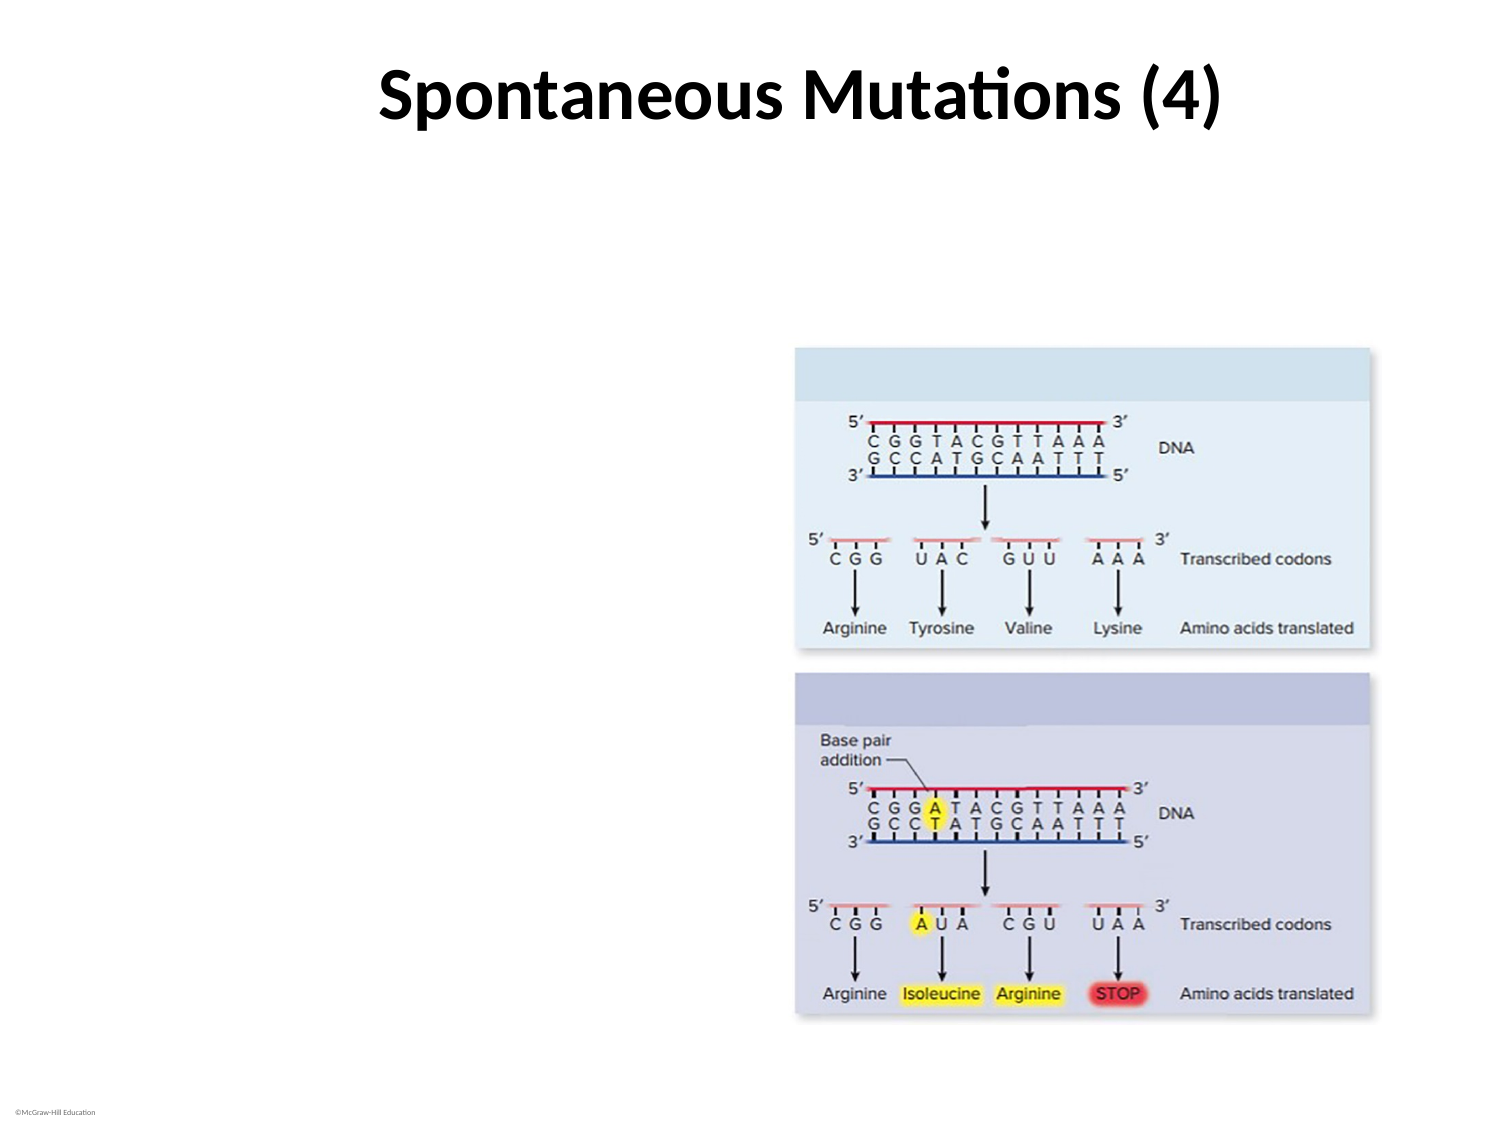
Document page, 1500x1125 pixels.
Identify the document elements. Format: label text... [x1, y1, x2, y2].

title Spontaneous Mutations (4) [297, 37, 1306, 138]
picture [787, 337, 1382, 1025]
